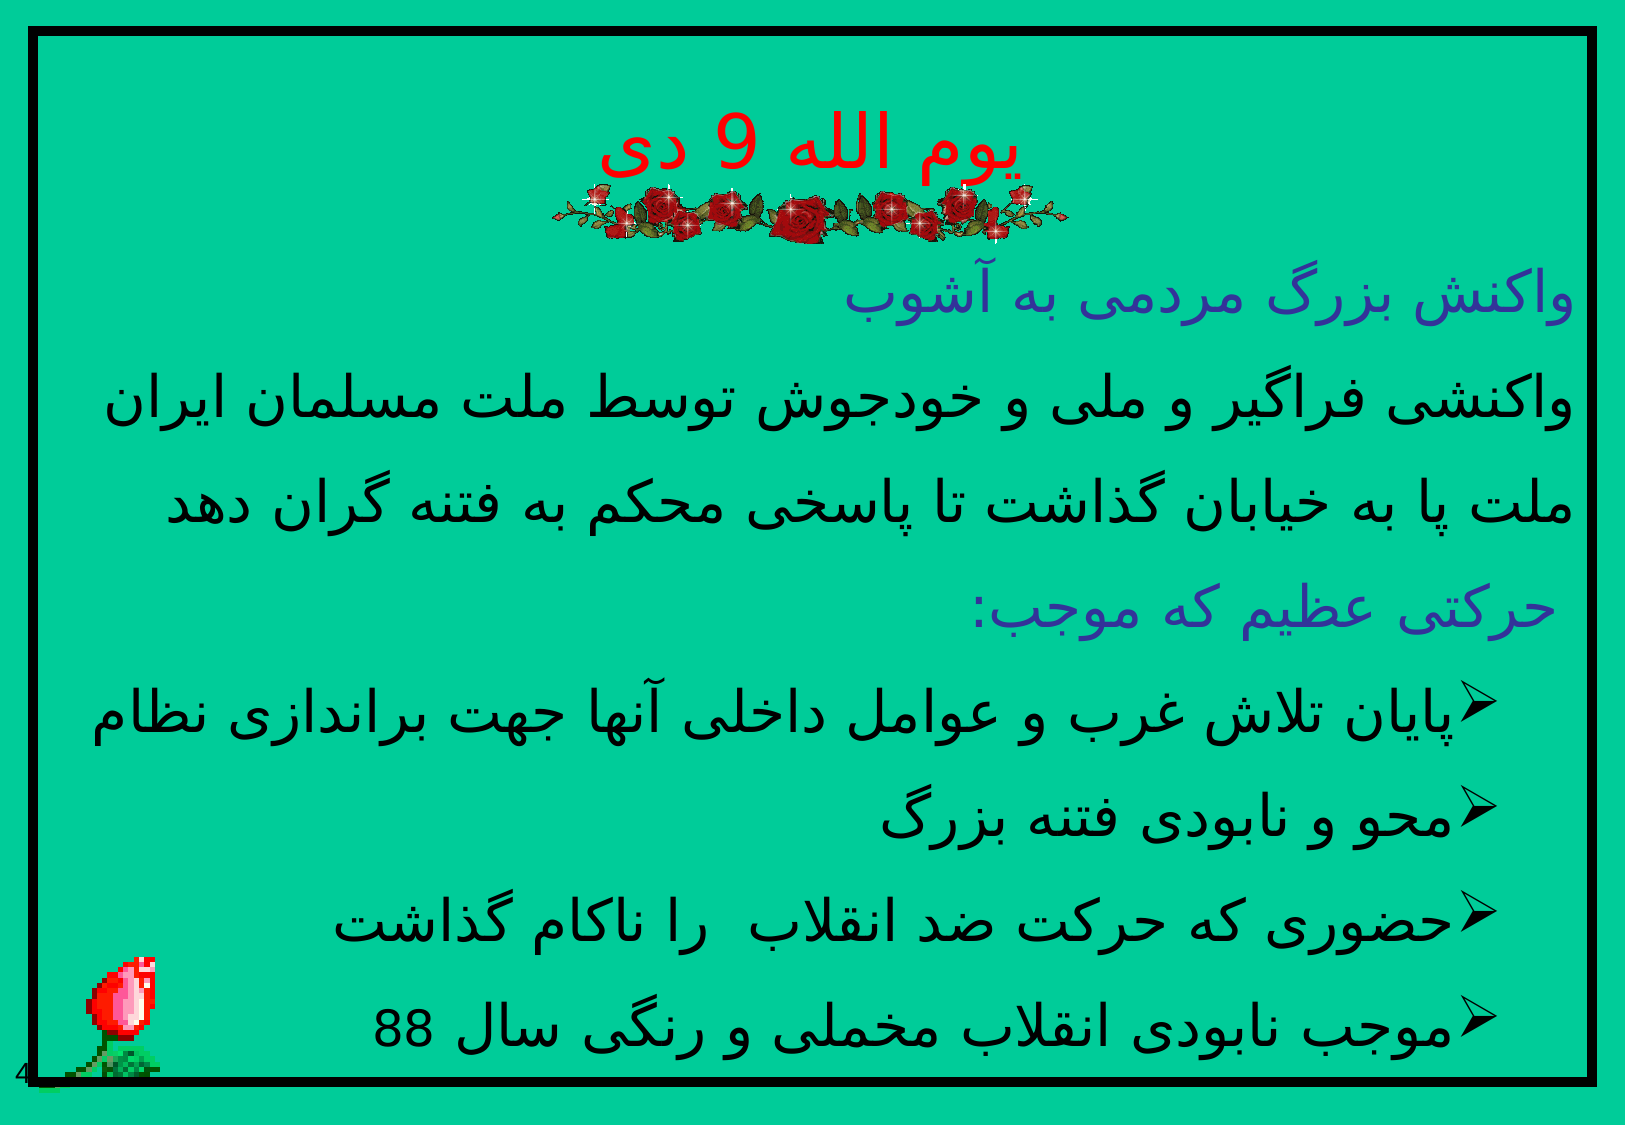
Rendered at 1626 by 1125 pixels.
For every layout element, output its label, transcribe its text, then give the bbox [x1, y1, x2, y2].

picture [34, 951, 187, 1105]
slide_number 4 [0, 1046, 52, 1125]
picture [552, 184, 1070, 244]
text_box [32, 30, 1593, 1083]
